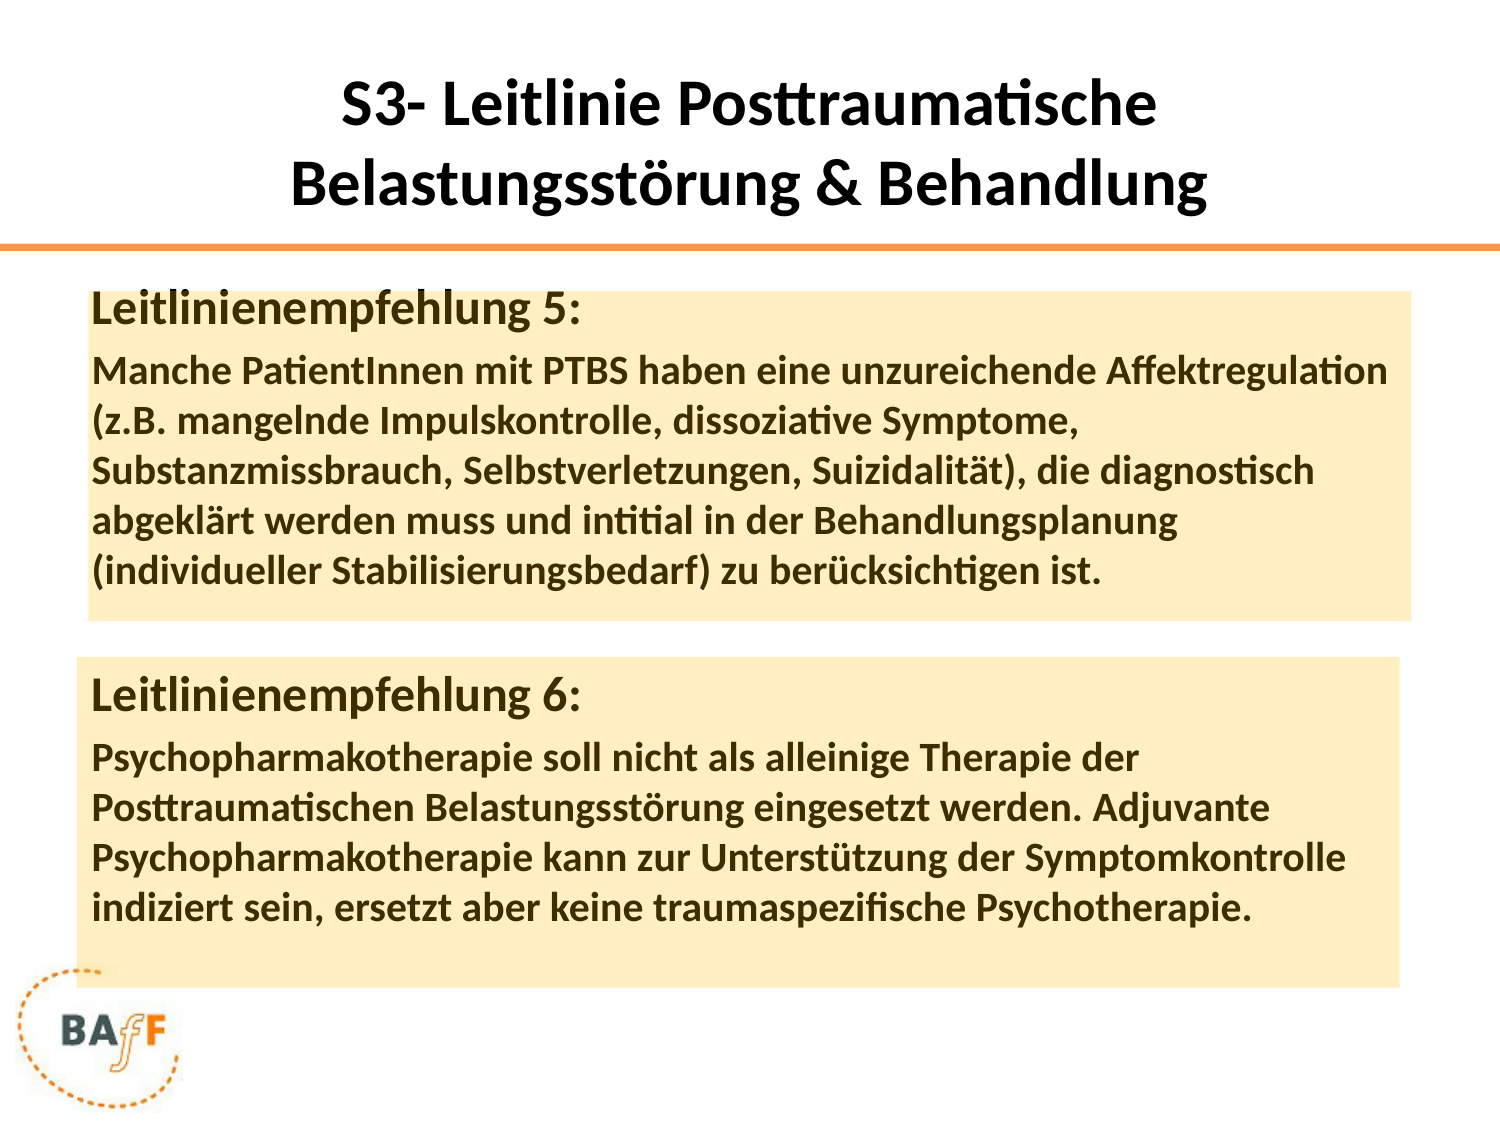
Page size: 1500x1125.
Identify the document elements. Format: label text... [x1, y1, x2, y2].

picture [15, 964, 183, 1113]
text_box [86, 289, 1413, 624]
text_box [75, 655, 1402, 990]
list Leitlinienempfehlung 5: Manche PatientInnen mit PTBS haben eine unzureichende Affektregulation (z.B. mangelnde Impulskontrolle, dissoziative Symptome, Substanzmissbrauch, Selbstverletzungen, Suizidalität), die diagnostisch abgeklärt werden muss und intitial in der Behandlungsplanung (individueller Stabilisierungsbedarf) zu berücksichtigen ist. Leitlinienempfehlung 6: Psychopharmakotherapie soll nicht als alleinige Therapie der Posttraumatischen Belastungsstörung eingesetzt werden. Adjuvante Psychopharmakotherapie kann zur Unterstützung der Symptomkontrolle indiziert sein, ersetzt aber keine traumaspezifische Psychotherapie. [76, 267, 1427, 1010]
title S3- Leitlinie Posttraumatische Belastungsstörung & Behandlung [75, 45, 1425, 233]
